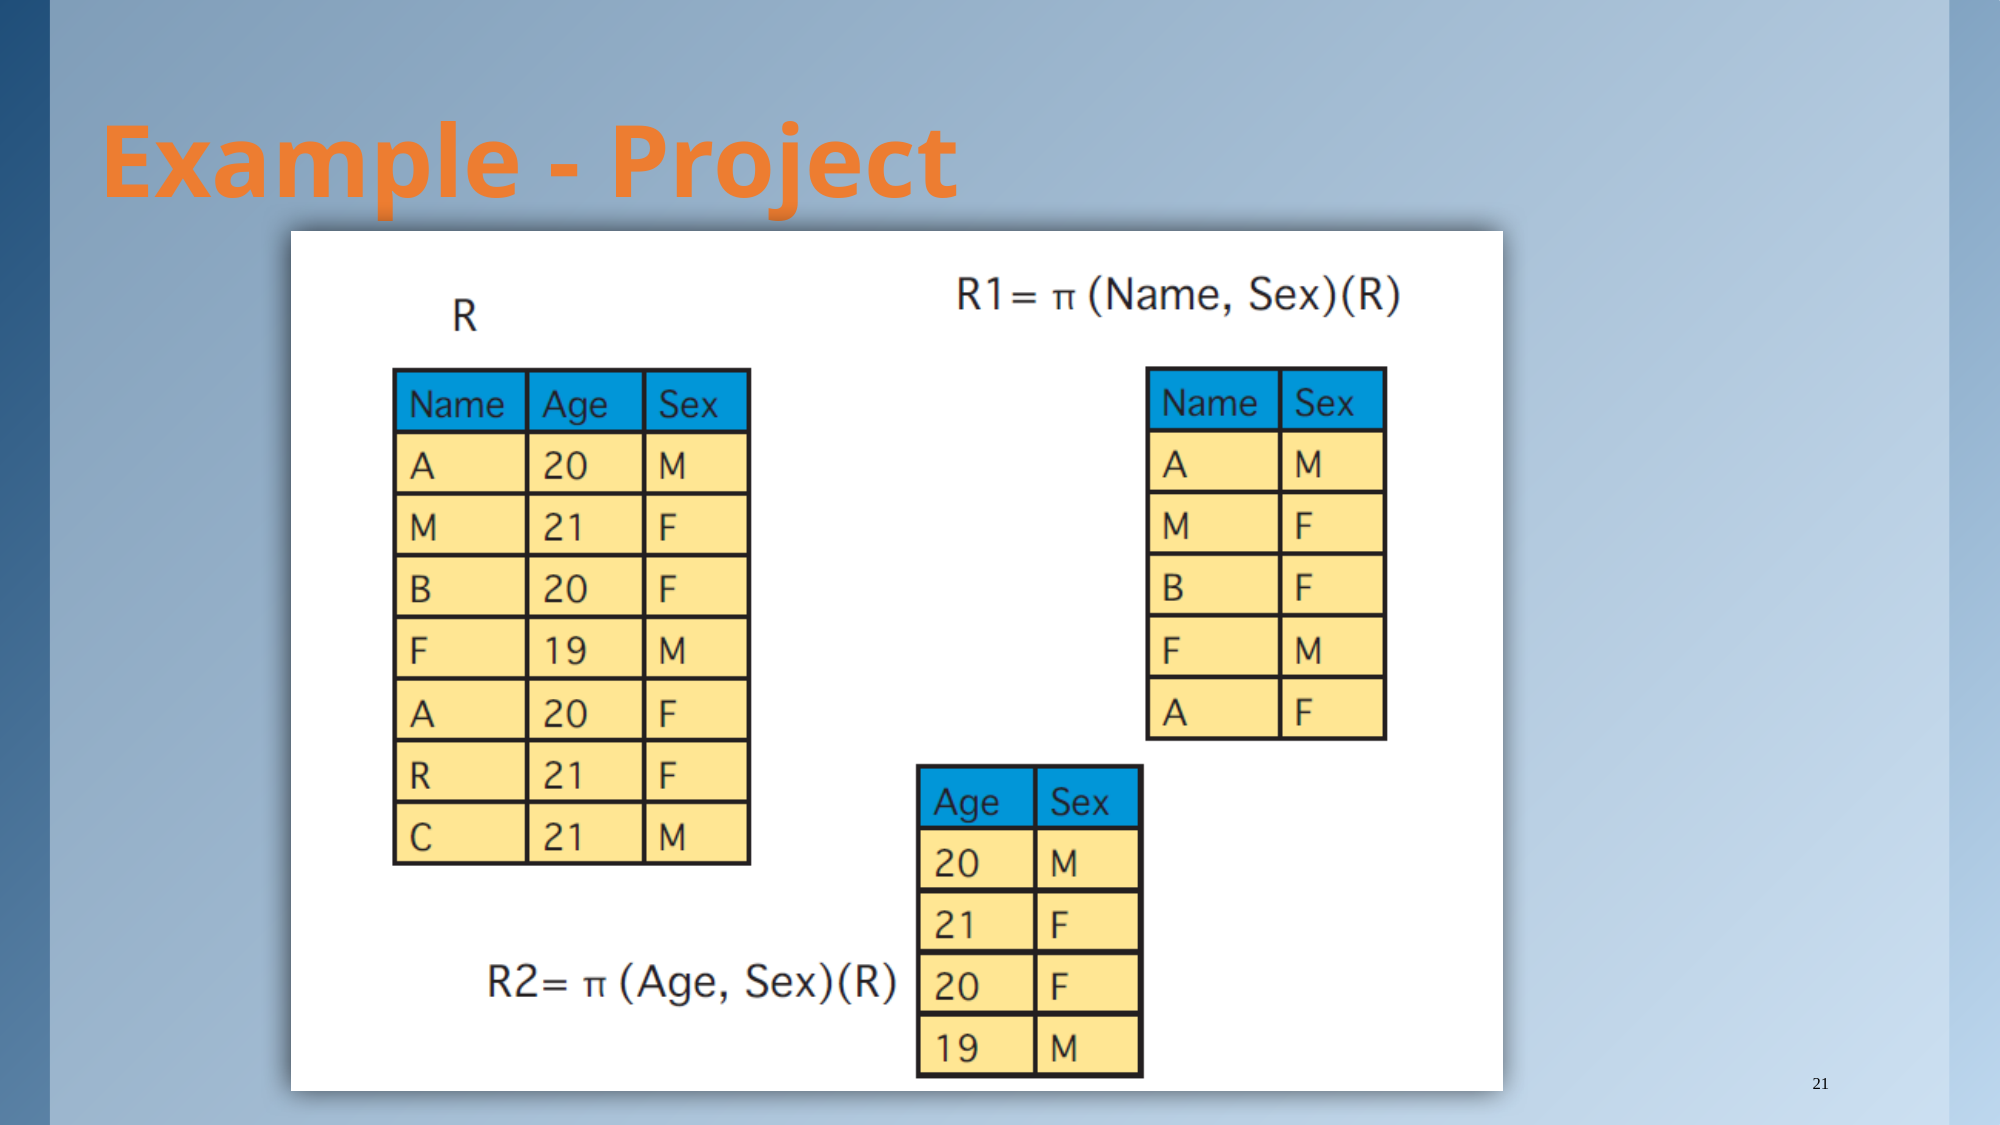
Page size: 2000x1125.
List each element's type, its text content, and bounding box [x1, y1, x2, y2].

slide_number 21 [1667, 1050, 1850, 1103]
title Example - Project [83, 43, 1783, 225]
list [290, 231, 1503, 1091]
